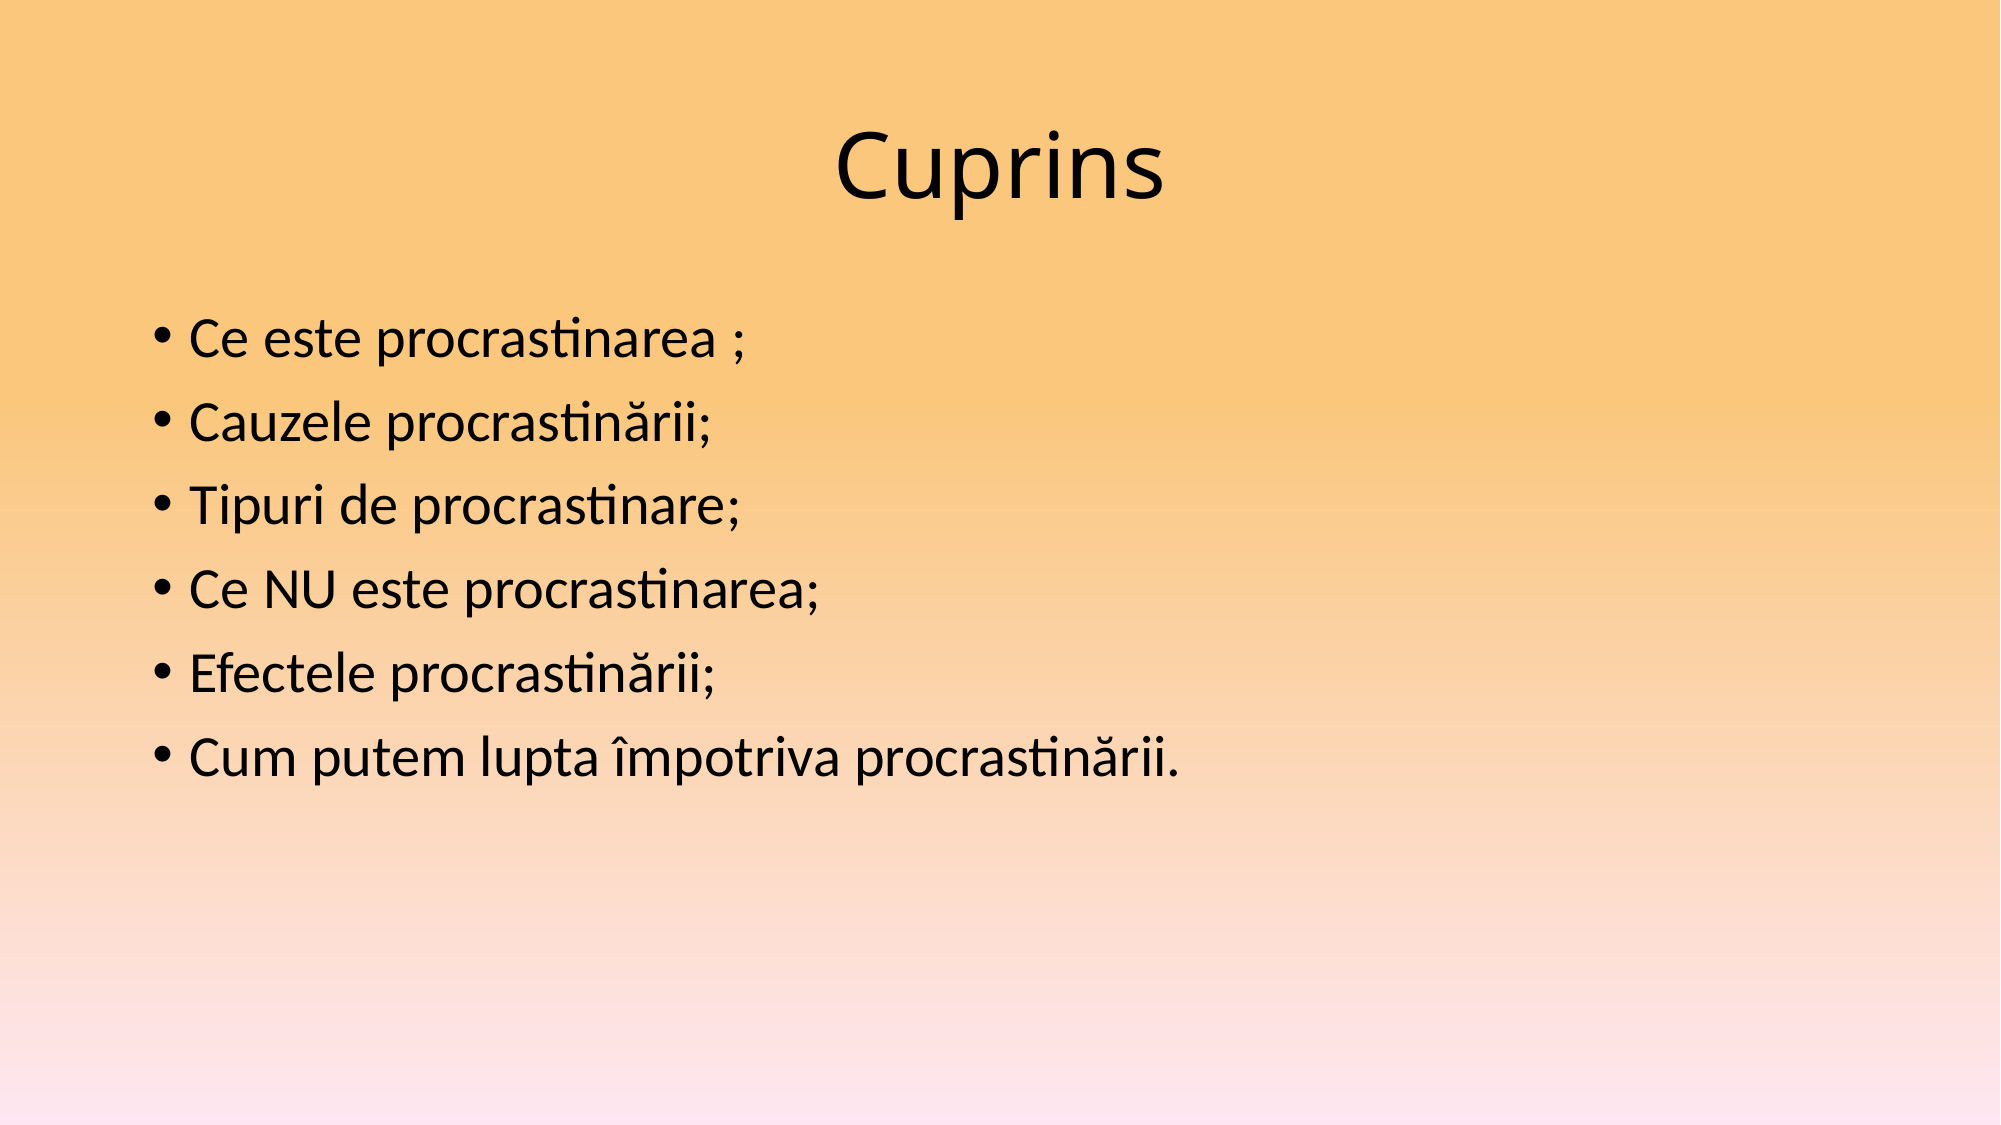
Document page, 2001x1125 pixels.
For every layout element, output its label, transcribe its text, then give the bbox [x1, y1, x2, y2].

list Ce este procrastinarea ; Cauzele procrastinării; Tipuri de procrastinare; Ce NU este procrastinarea; Efectele procrastinării; Cum putem lupta împotriva procrastinării. [137, 299, 1863, 1014]
title Cuprins [137, 59, 1863, 278]
